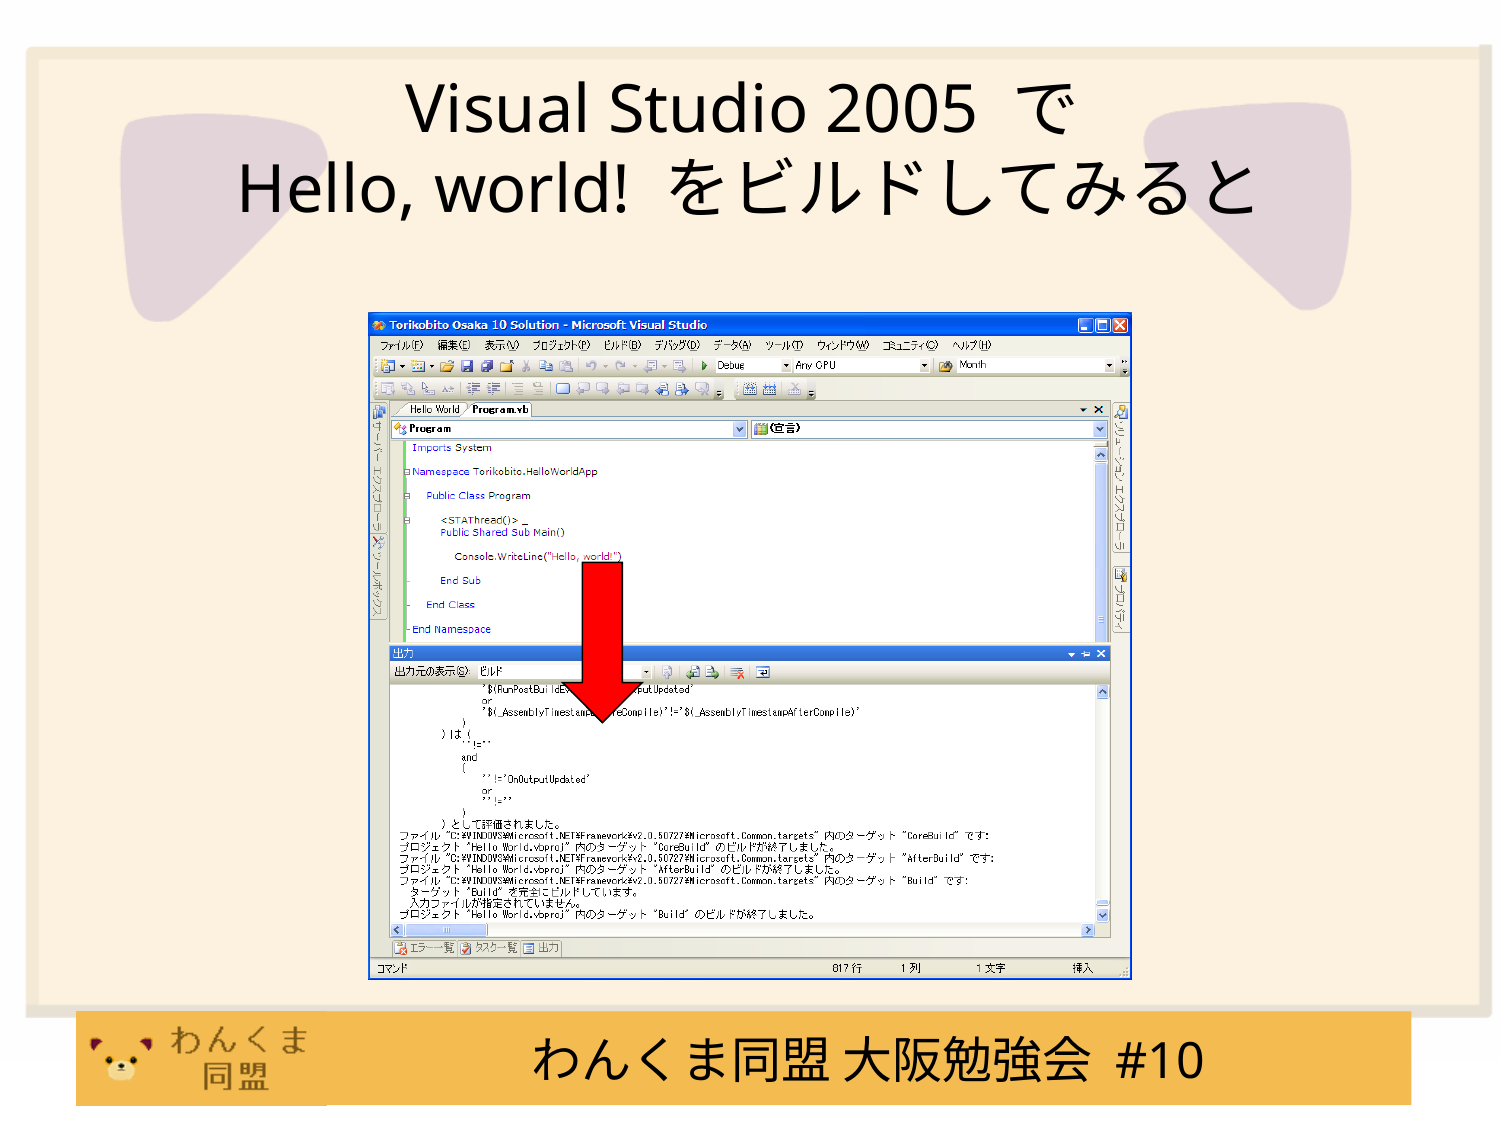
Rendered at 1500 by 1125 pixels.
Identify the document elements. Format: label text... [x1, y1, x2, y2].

title Visual Studio 2005 で Hello, world! をビルドしてみると [74, 87, 1426, 204]
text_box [367, 312, 1132, 980]
picture [0, 0, 1500, 1106]
